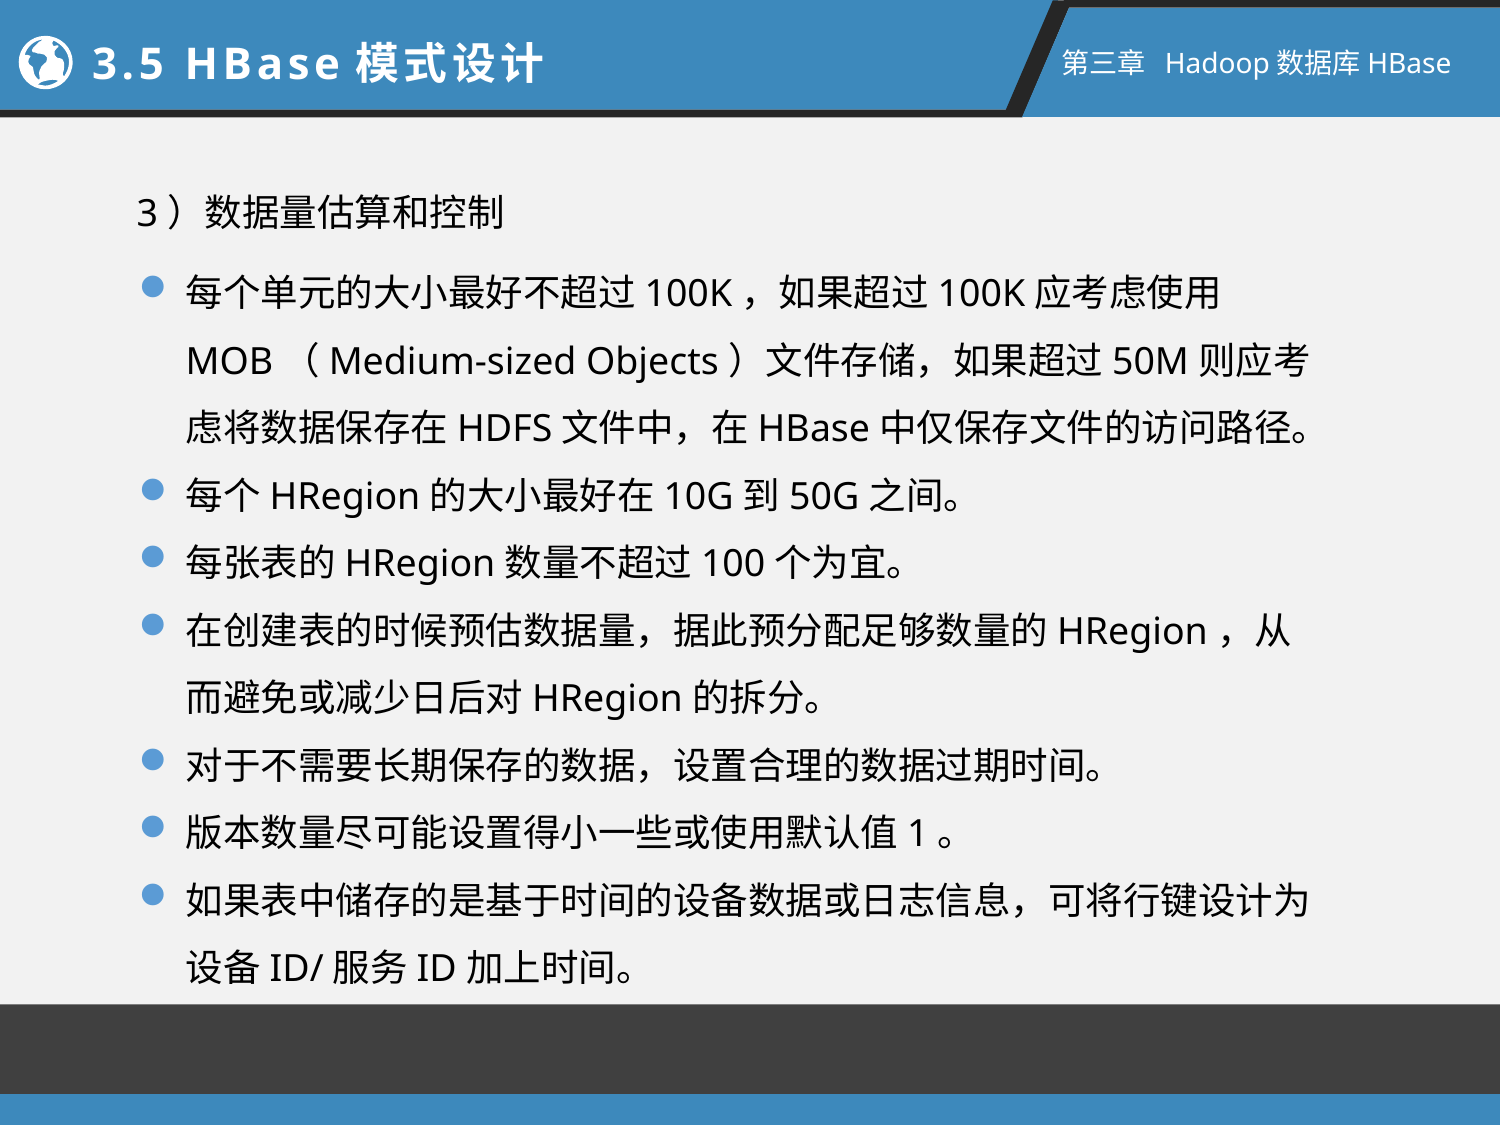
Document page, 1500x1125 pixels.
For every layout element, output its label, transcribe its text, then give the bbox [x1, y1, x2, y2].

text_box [0, 0, 1500, 118]
text_box [0, 1095, 1500, 1125]
text_box 3）数据量估算和控制 [121, 182, 520, 242]
text_box [0, 1003, 1500, 1095]
text_box 每个单元的大小最好不超过100K，如果超过100K应考虑使用MOB（Medium-sized Objects）文件存储，如果超过50M则应考虑将数据保存在HDFS文件中，在HBase中仅保存文件的访问路径。 每个HRegion的大小最好在10G到50G之间。 每张表的HRegion数量不超过100个为宜。 在创建表的时候预估数据量，据此预分配足够数量的HRegion，从而避免或减少日后对HRegion的拆分。 对于不需要长期保存的数据，设置合理的数据过期时间。 版本数量尽可能设置得小一些或使用默认值1。 如果表中储存的是基于时间的设备数据或日志信息，可将行键设计为设备ID/服务ID加上时间。 [123, 239, 1335, 997]
